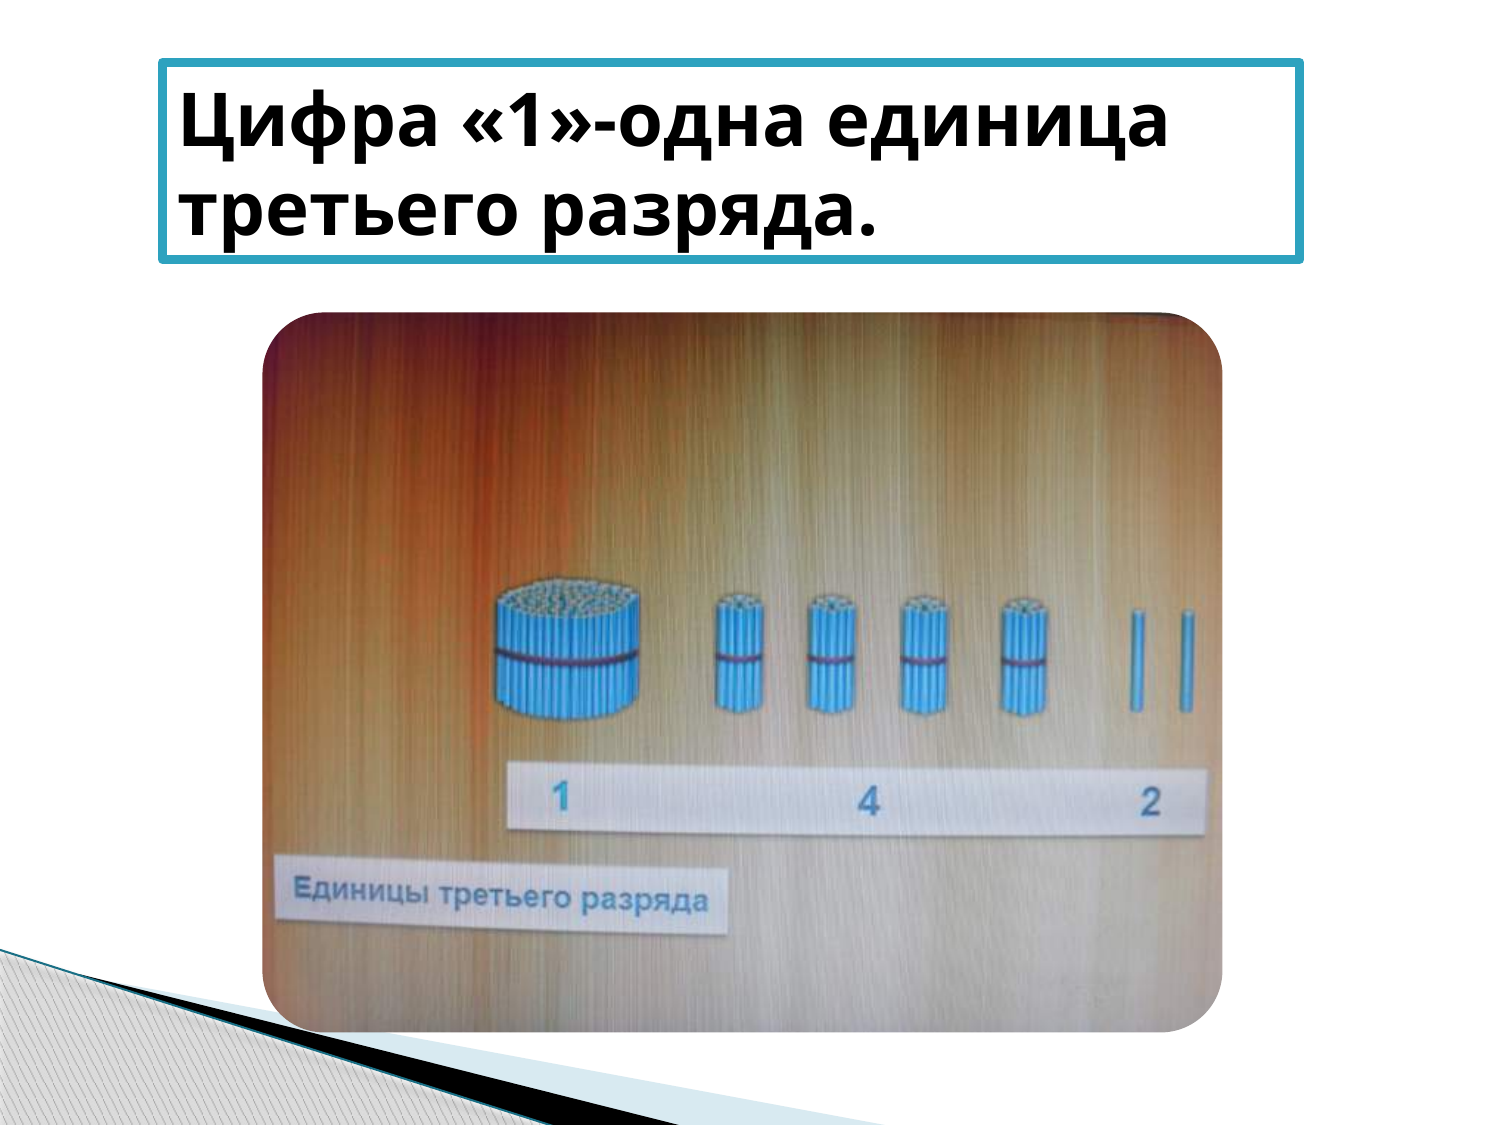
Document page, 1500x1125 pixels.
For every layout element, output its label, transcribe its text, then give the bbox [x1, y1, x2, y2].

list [262, 312, 1223, 1033]
title Цифра «1»-одна единица третьего разряда. [158, 58, 1304, 264]
